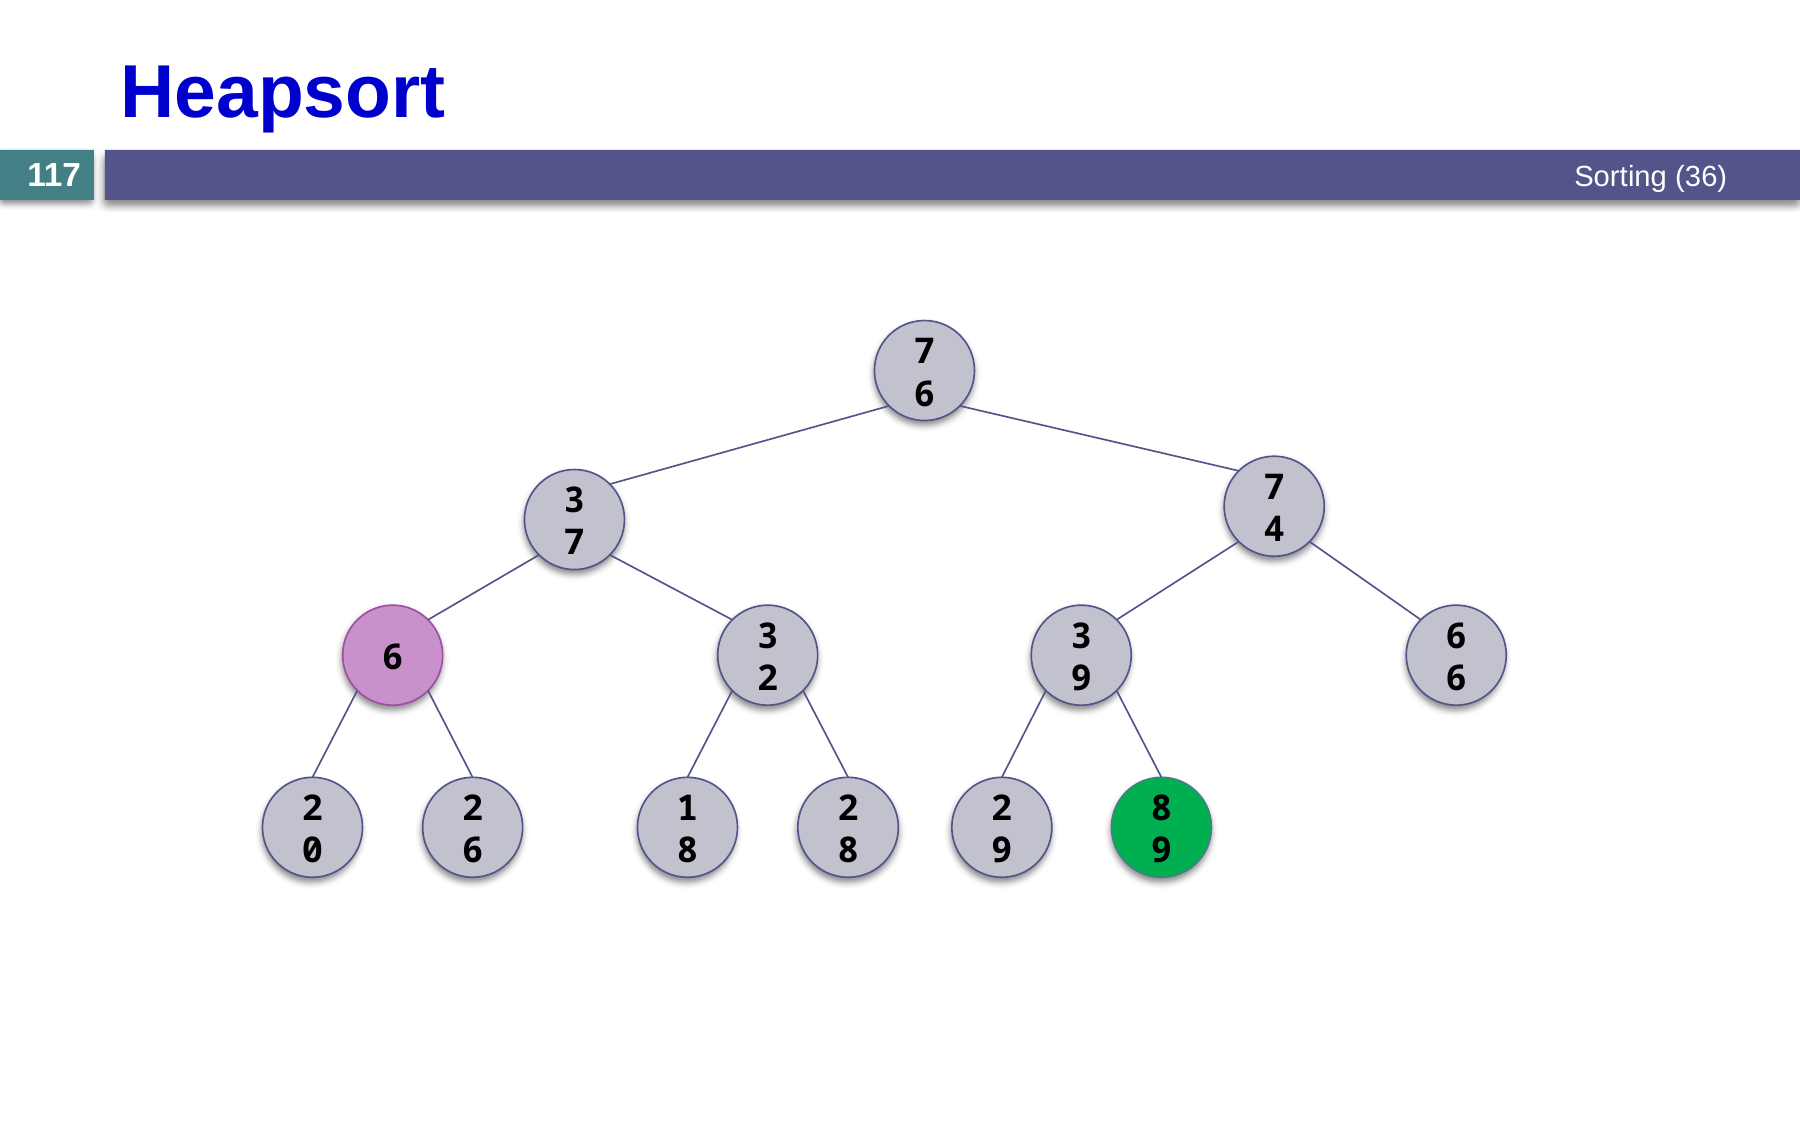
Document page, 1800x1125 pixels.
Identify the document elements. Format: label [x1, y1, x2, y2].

slide_number [0, 150, 108, 196]
title [105, 27, 1743, 149]
text_box [262, 320, 1507, 878]
footer [675, 149, 1743, 202]
